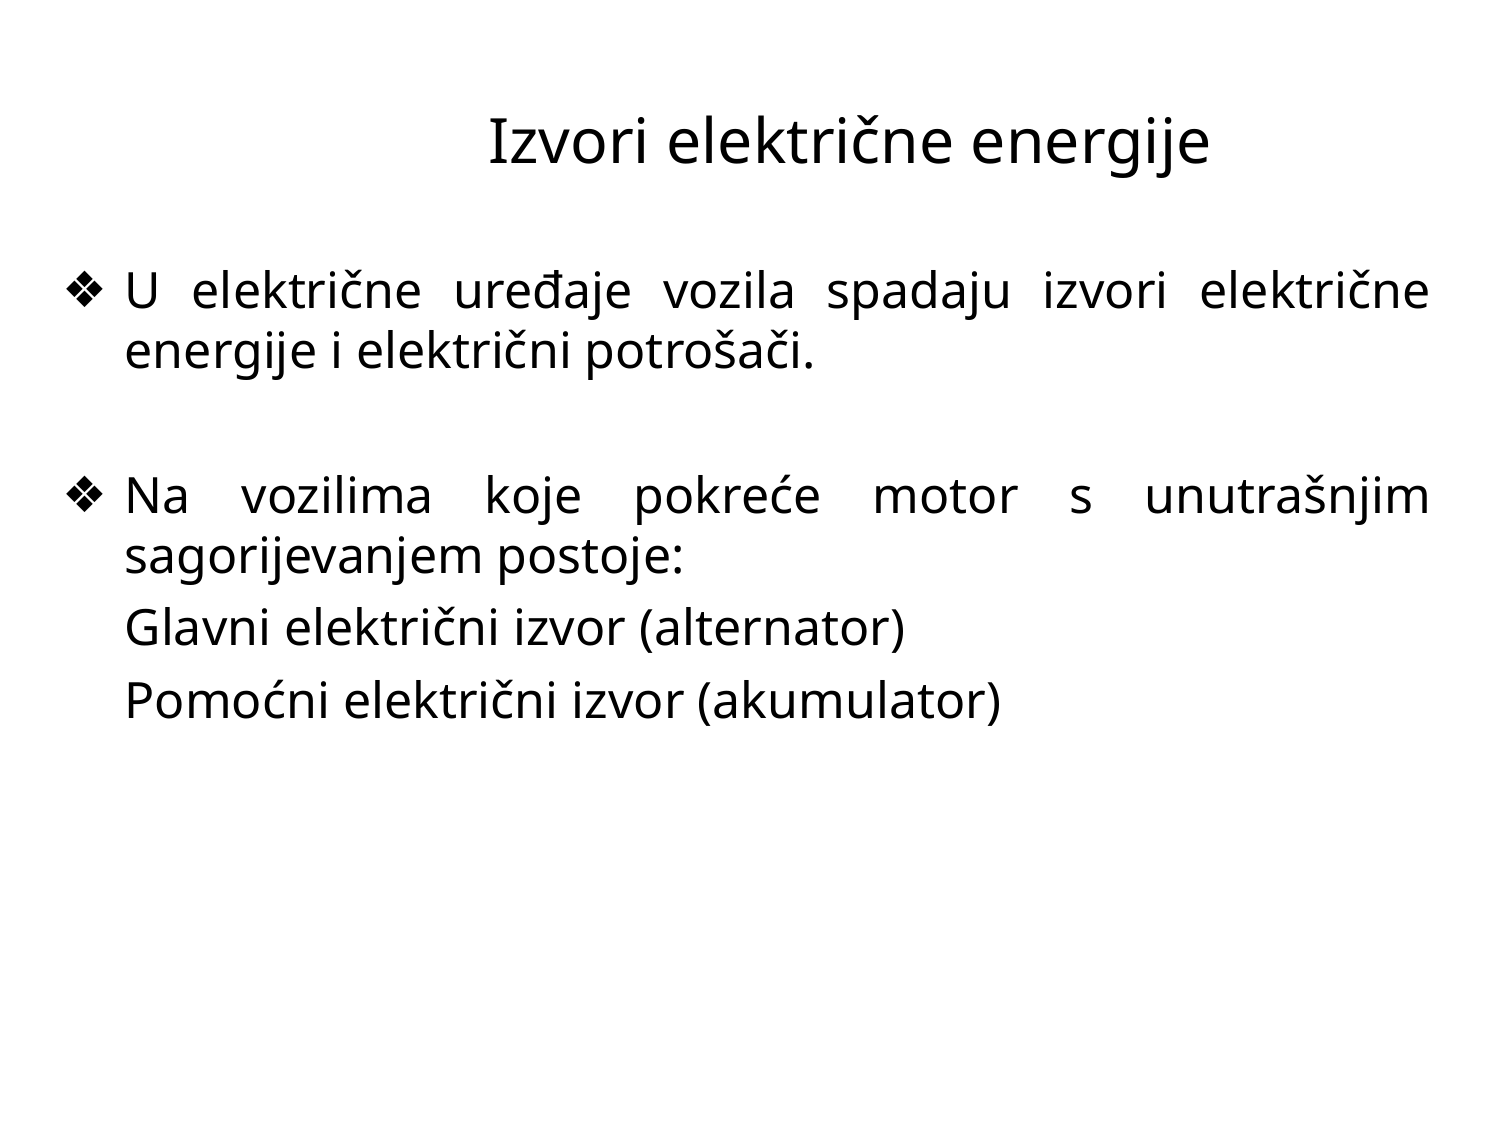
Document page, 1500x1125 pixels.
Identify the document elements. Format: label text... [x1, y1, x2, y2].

list U električne uređaje vozila spadaju izvori električne energije i električni potrošači. Na vozilima koje pokreće motor s unutrašnjim sagorijevanjem postoje: Glavni električni izvor (alternator) Pomoćni električni izvor (akumulator) [34, 178, 1447, 1016]
title Izvori električne energije [235, 45, 1466, 233]
